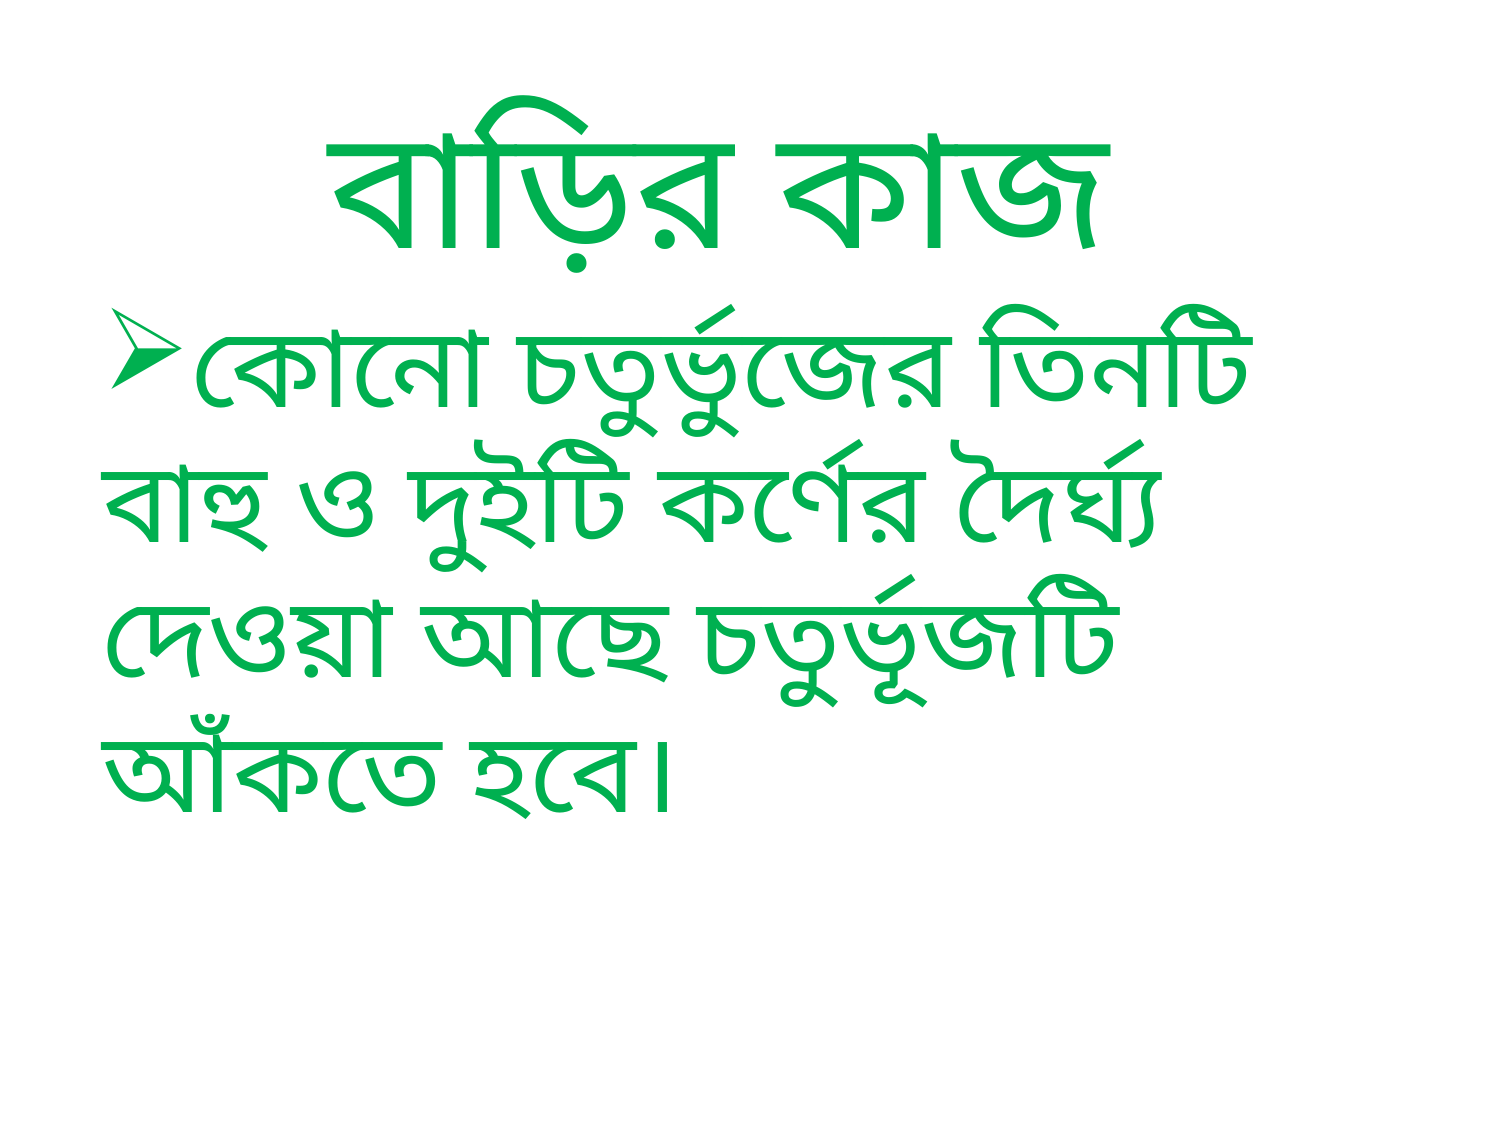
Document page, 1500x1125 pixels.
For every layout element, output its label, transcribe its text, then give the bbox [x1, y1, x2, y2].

text_box কোনো চতুর্ভুজের তিনটি বাহু ও দুইটি কর্ণের দৈর্ঘ্য দেওয়া আছে চতুর্ভূজটি আঁকতে হবে। [87, 287, 1438, 843]
text_box বাড়ির কাজ [87, 74, 1350, 287]
